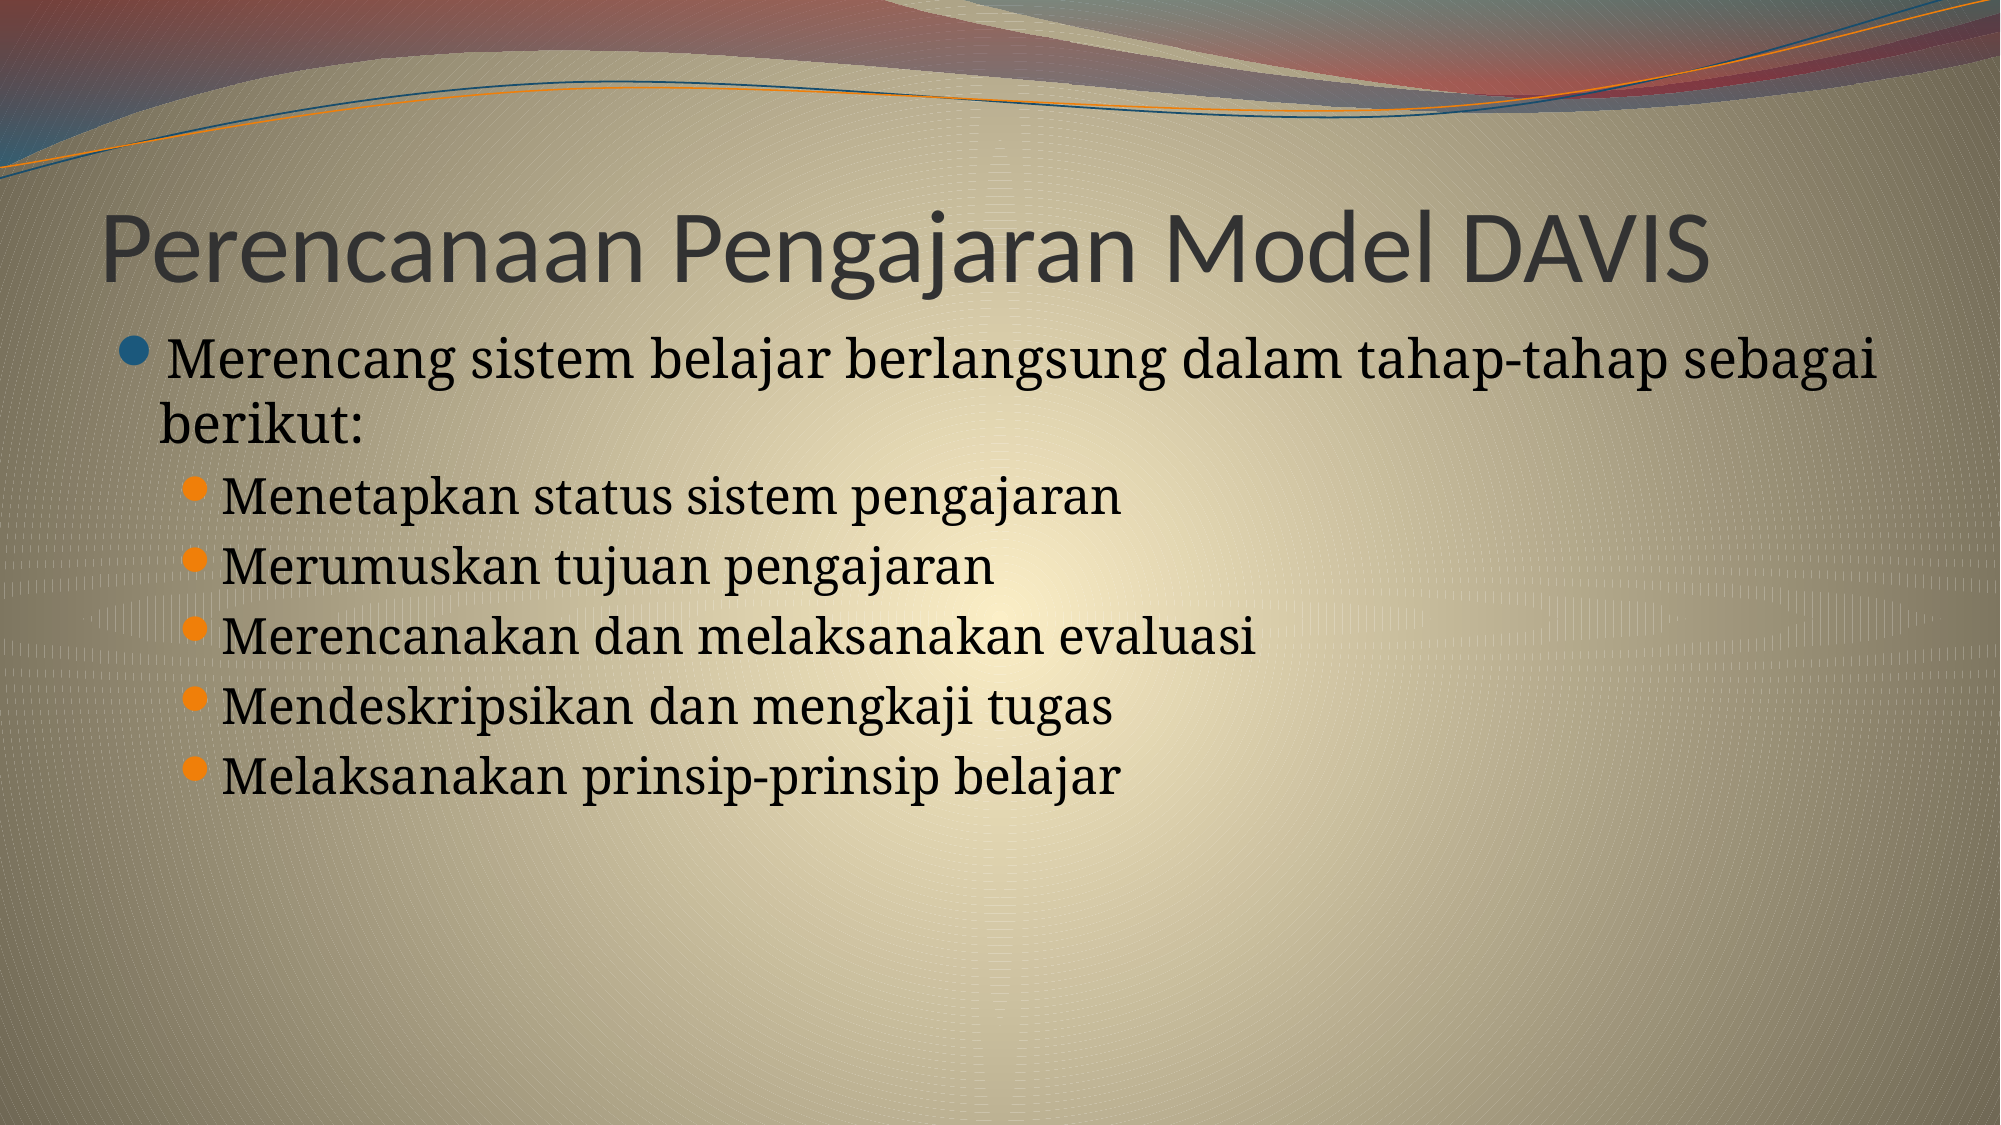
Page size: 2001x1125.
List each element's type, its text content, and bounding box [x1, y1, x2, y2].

list Merencang sistem belajar berlangsung dalam tahap-tahap sebagai berikut: Menetapkan status sistem pengajaran Merumuskan tujuan pengajaran Merencanakan dan melaksanakan evaluasi Mendeskripsikan dan mengkaji tugas Melaksanakan prinsip-prinsip belajar [99, 317, 1900, 1038]
title Perencanaan Pengajaran Model DAVIS [99, 115, 1900, 303]
